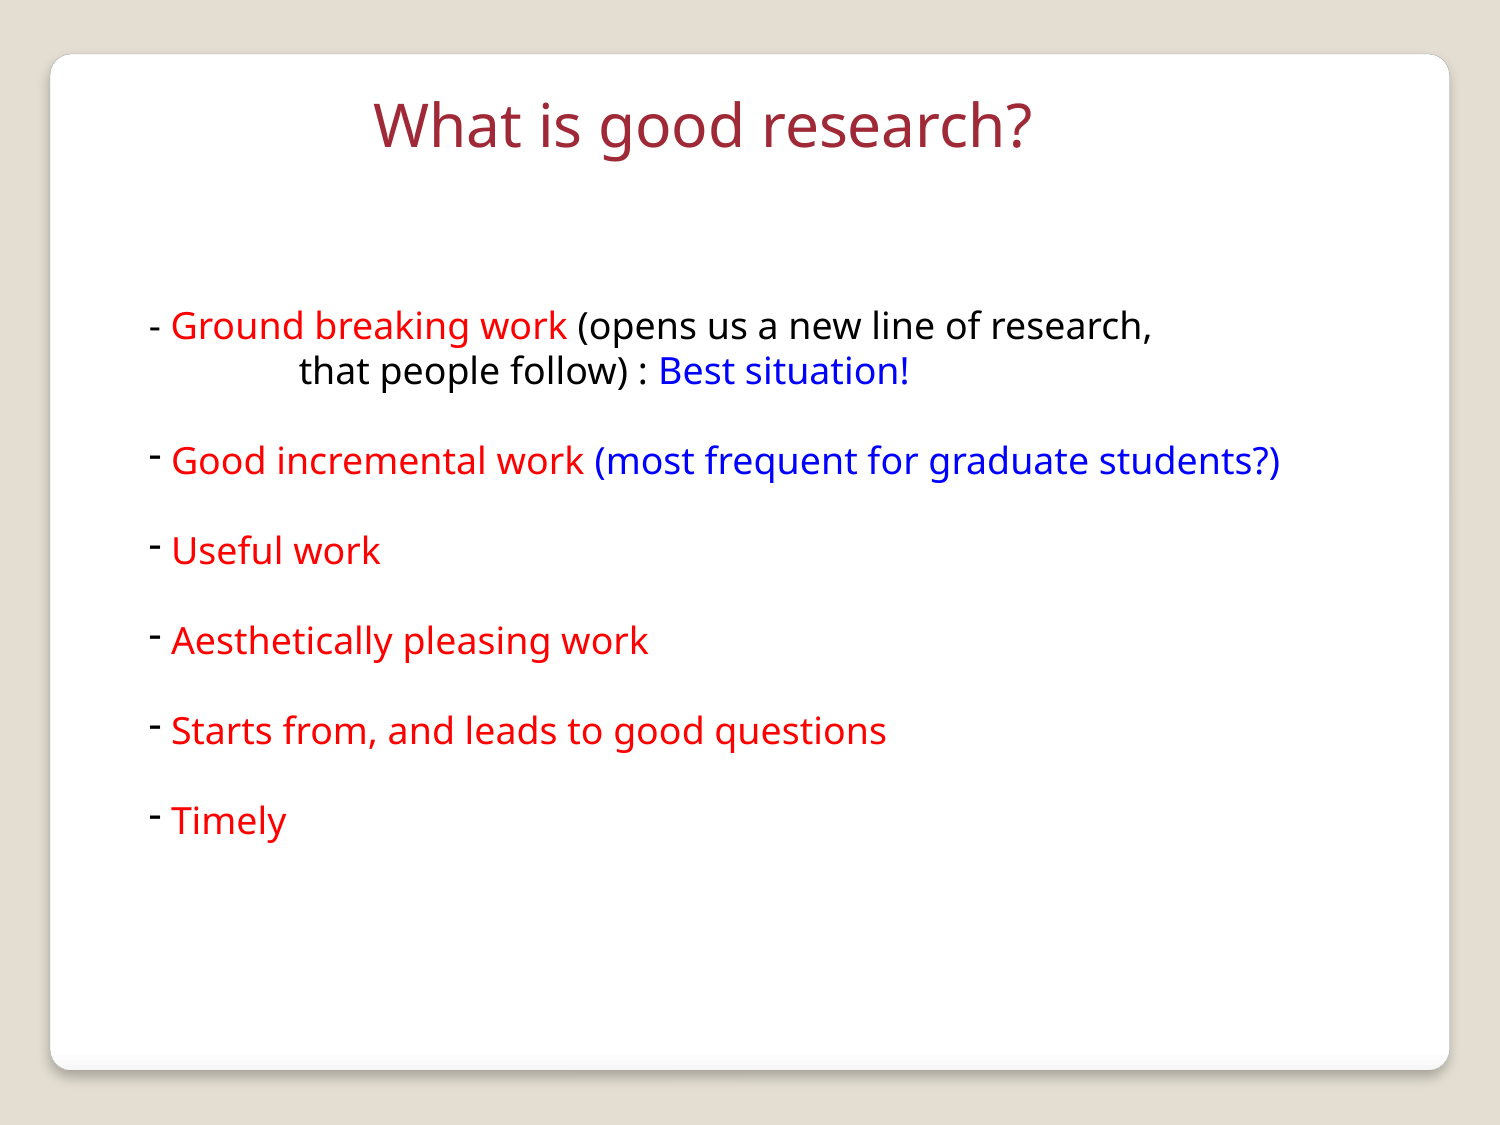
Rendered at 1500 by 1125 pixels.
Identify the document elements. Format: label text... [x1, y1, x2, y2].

text_box - Ground breaking work (opens us a new line of research, that people follow) : Best situation! Good incremental work (most frequent for graduate students?) Useful work Aesthetically pleasing work Starts from, and leads to good questions Timely [133, 295, 1296, 895]
text_box What is good research? [358, 79, 1049, 167]
